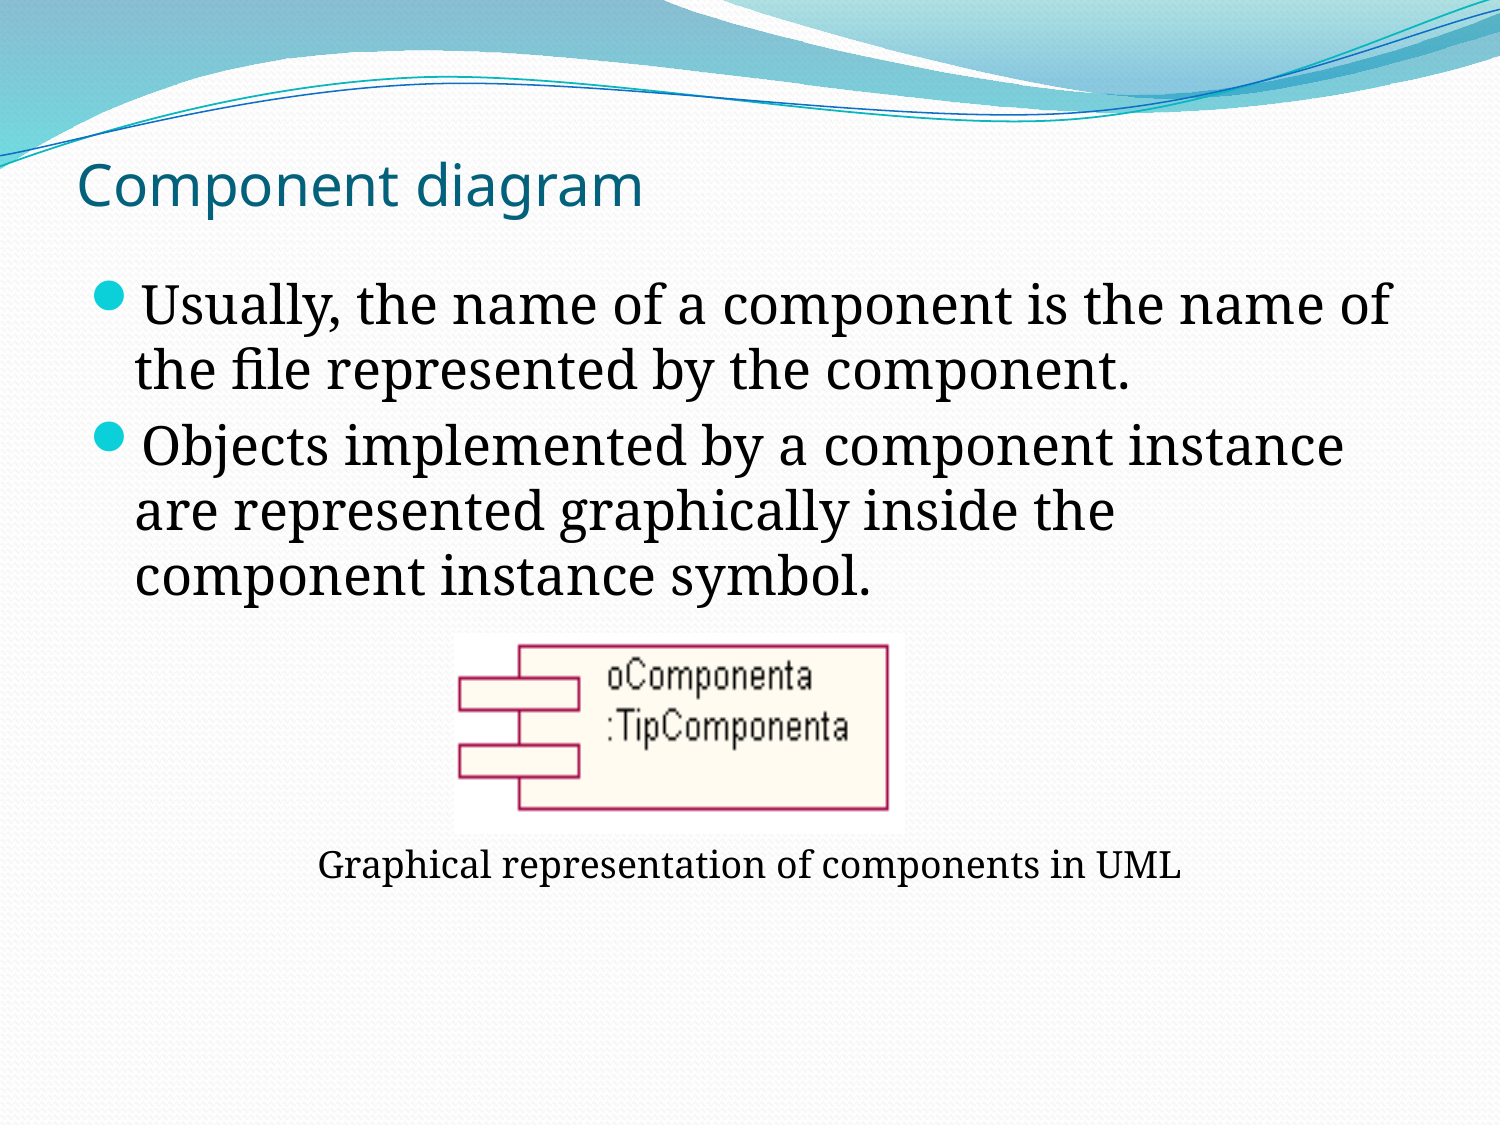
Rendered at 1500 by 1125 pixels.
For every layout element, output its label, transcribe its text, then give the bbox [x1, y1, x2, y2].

text_box Component diagram [76, 90, 1427, 219]
list Usually, the name of a component is the name of the file represented by the component. Objects implemented by a component instance are represented graphically inside the component instance symbol. Graphical representation of components in UML [75, 262, 1425, 1038]
picture [454, 633, 905, 834]
